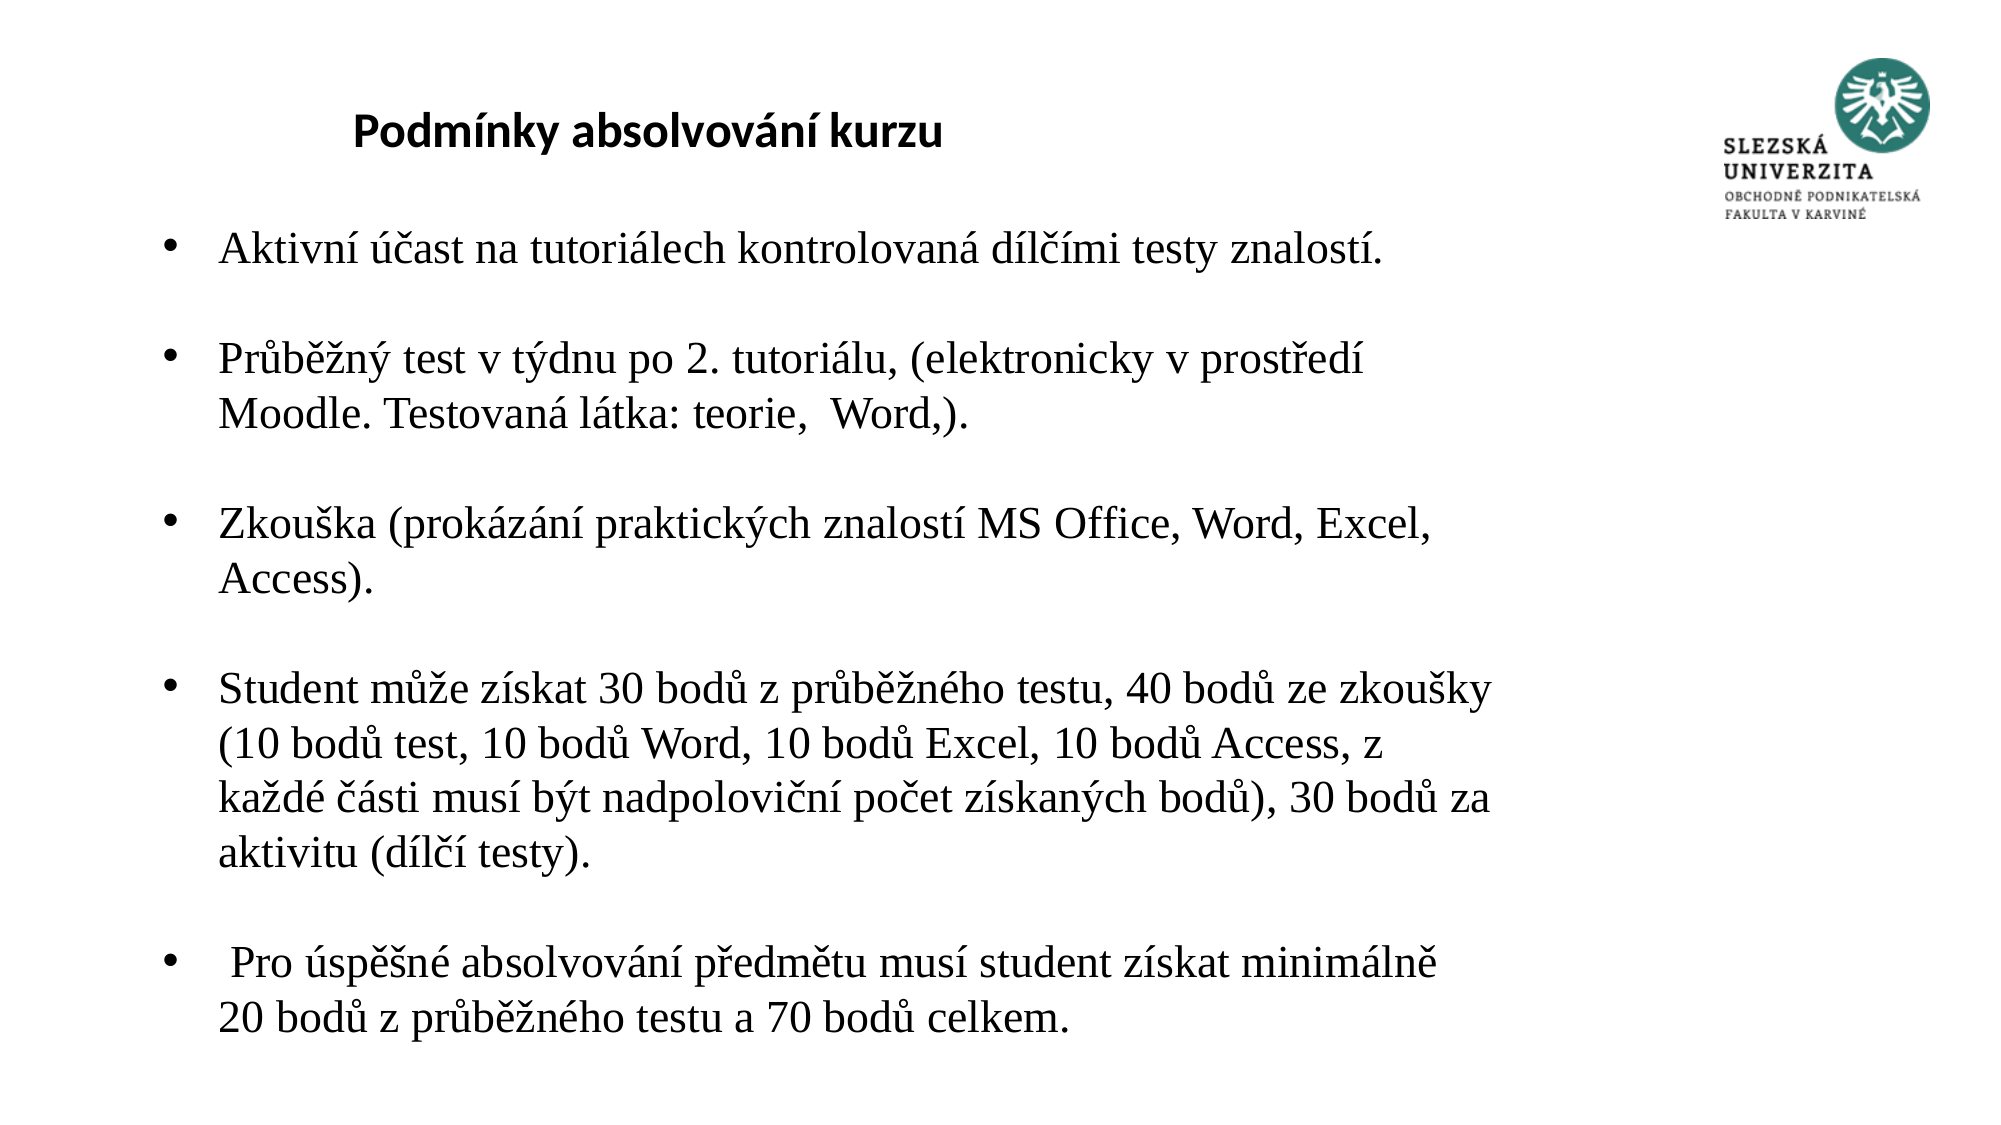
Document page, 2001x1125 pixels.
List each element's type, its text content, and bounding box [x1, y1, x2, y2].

picture [1724, 58, 1930, 219]
text_box [49, 178, 1987, 316]
text_box Aktivní účast na tutoriálech kontrolovaná dílčími testy znalostí. Průběžný test v týdnu po 2. tutoriálu, (elektronicky v prostředí Moodle. Testovaná látka: teorie, Word,). Zkouška (prokázání praktických znalostí MS Office, Word, Excel, Access). Student může získat 30 bodů z průběžného testu, 40 bodů ze zkoušky (10 bodů test, 10 bodů Word, 10 bodů Excel, 10 bodů Access, z každé části musí být nadpoloviční počet získaných bodů), 30 bodů za aktivitu (dílčí testy). Pro úspěšné absolvování předmětu musí student získat minimálně 20 bodů z průběžného testu a 70 bodů celkem. [147, 210, 1511, 1050]
text_box Podmínky absolvování kurzu [338, 90, 1485, 165]
